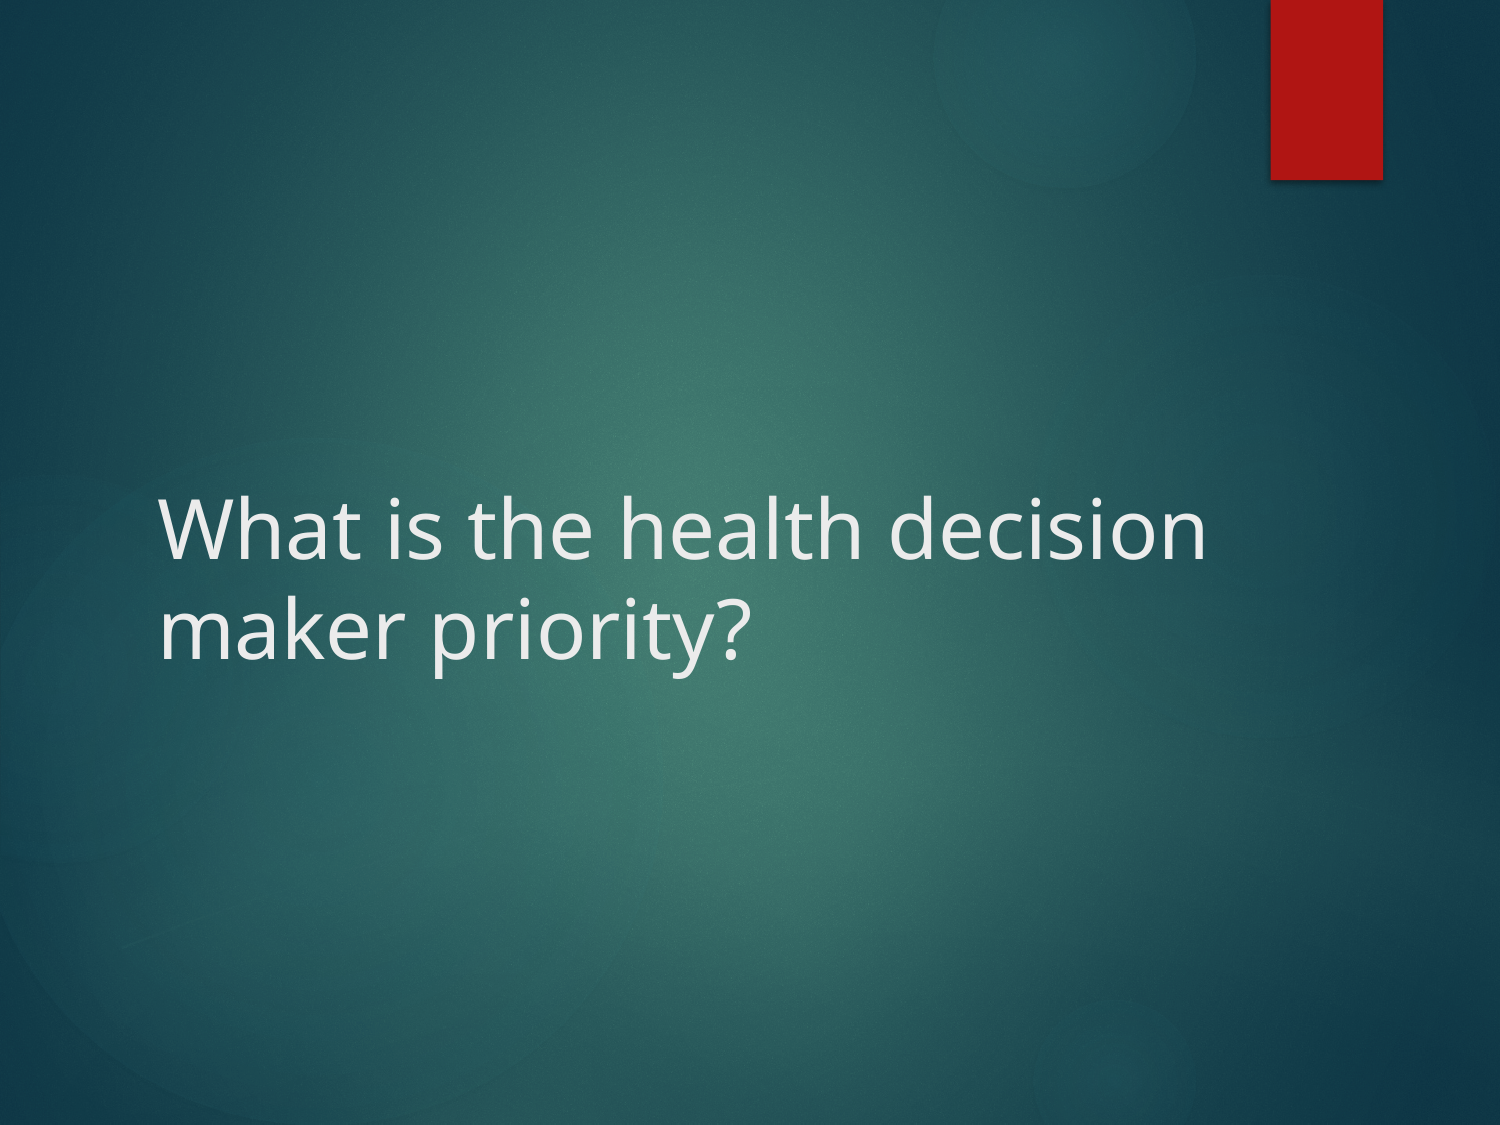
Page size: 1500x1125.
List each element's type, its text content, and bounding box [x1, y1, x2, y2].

title What is the health decision maker priority? [142, 469, 1229, 784]
